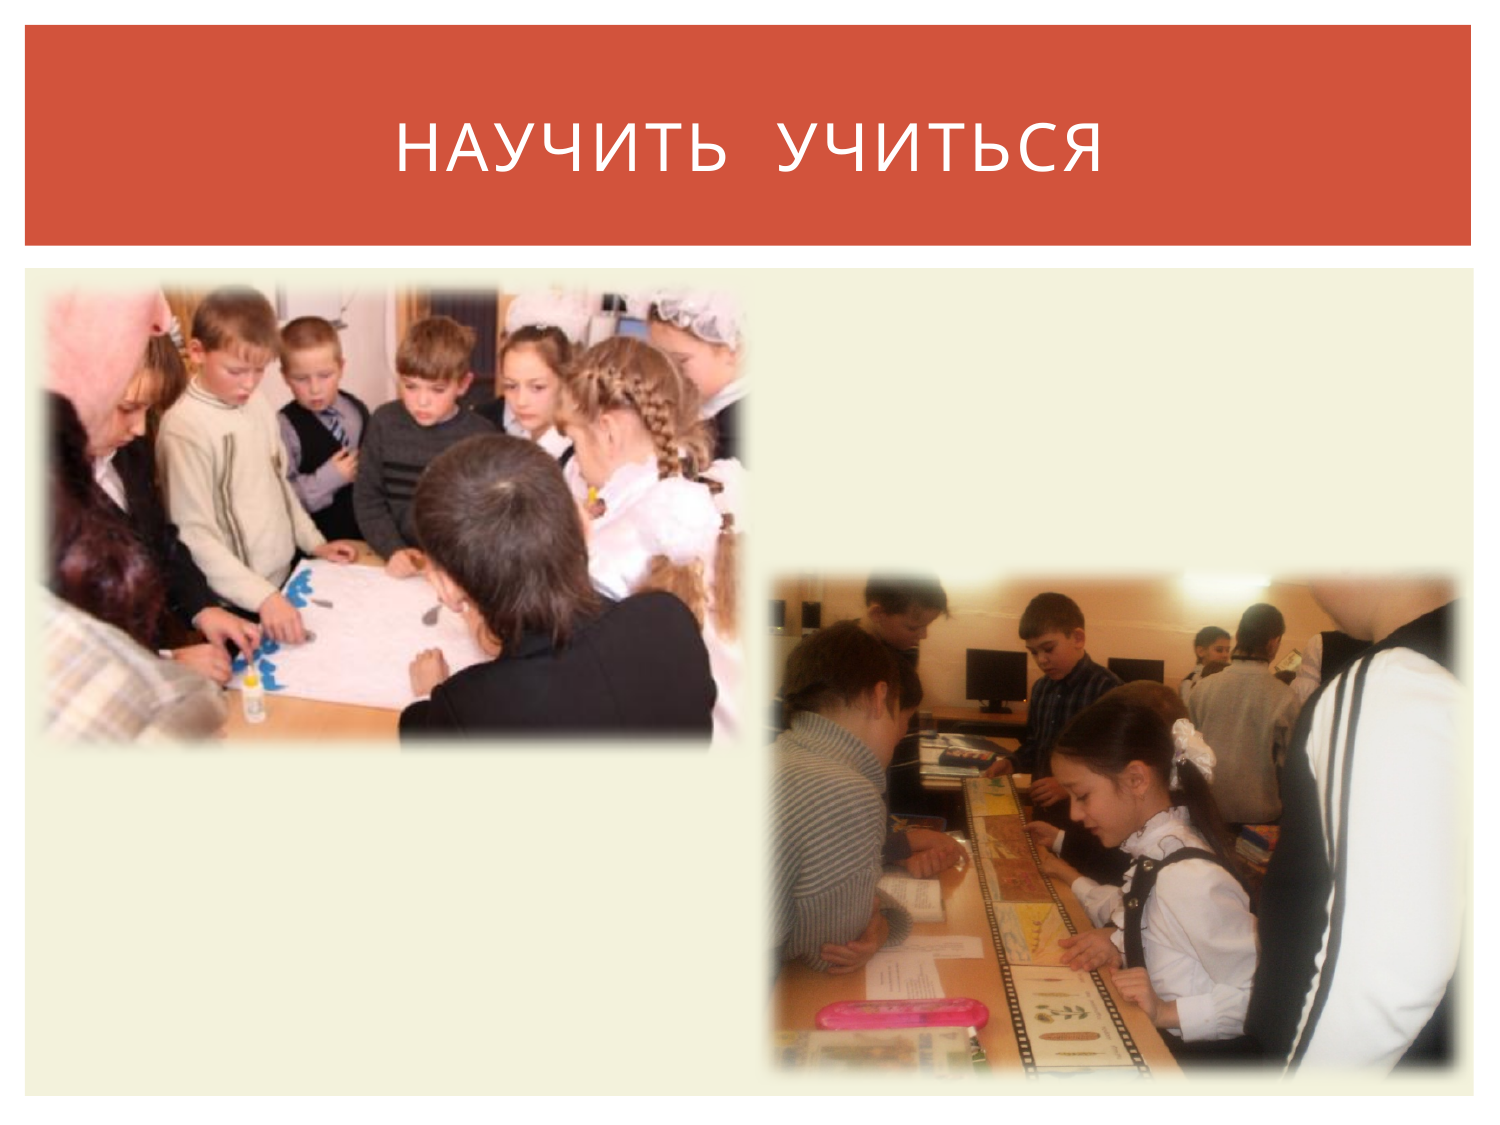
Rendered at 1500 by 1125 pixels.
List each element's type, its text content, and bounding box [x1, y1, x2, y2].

picture [29, 273, 1473, 1086]
title Научить учиться [62, 58, 1438, 232]
